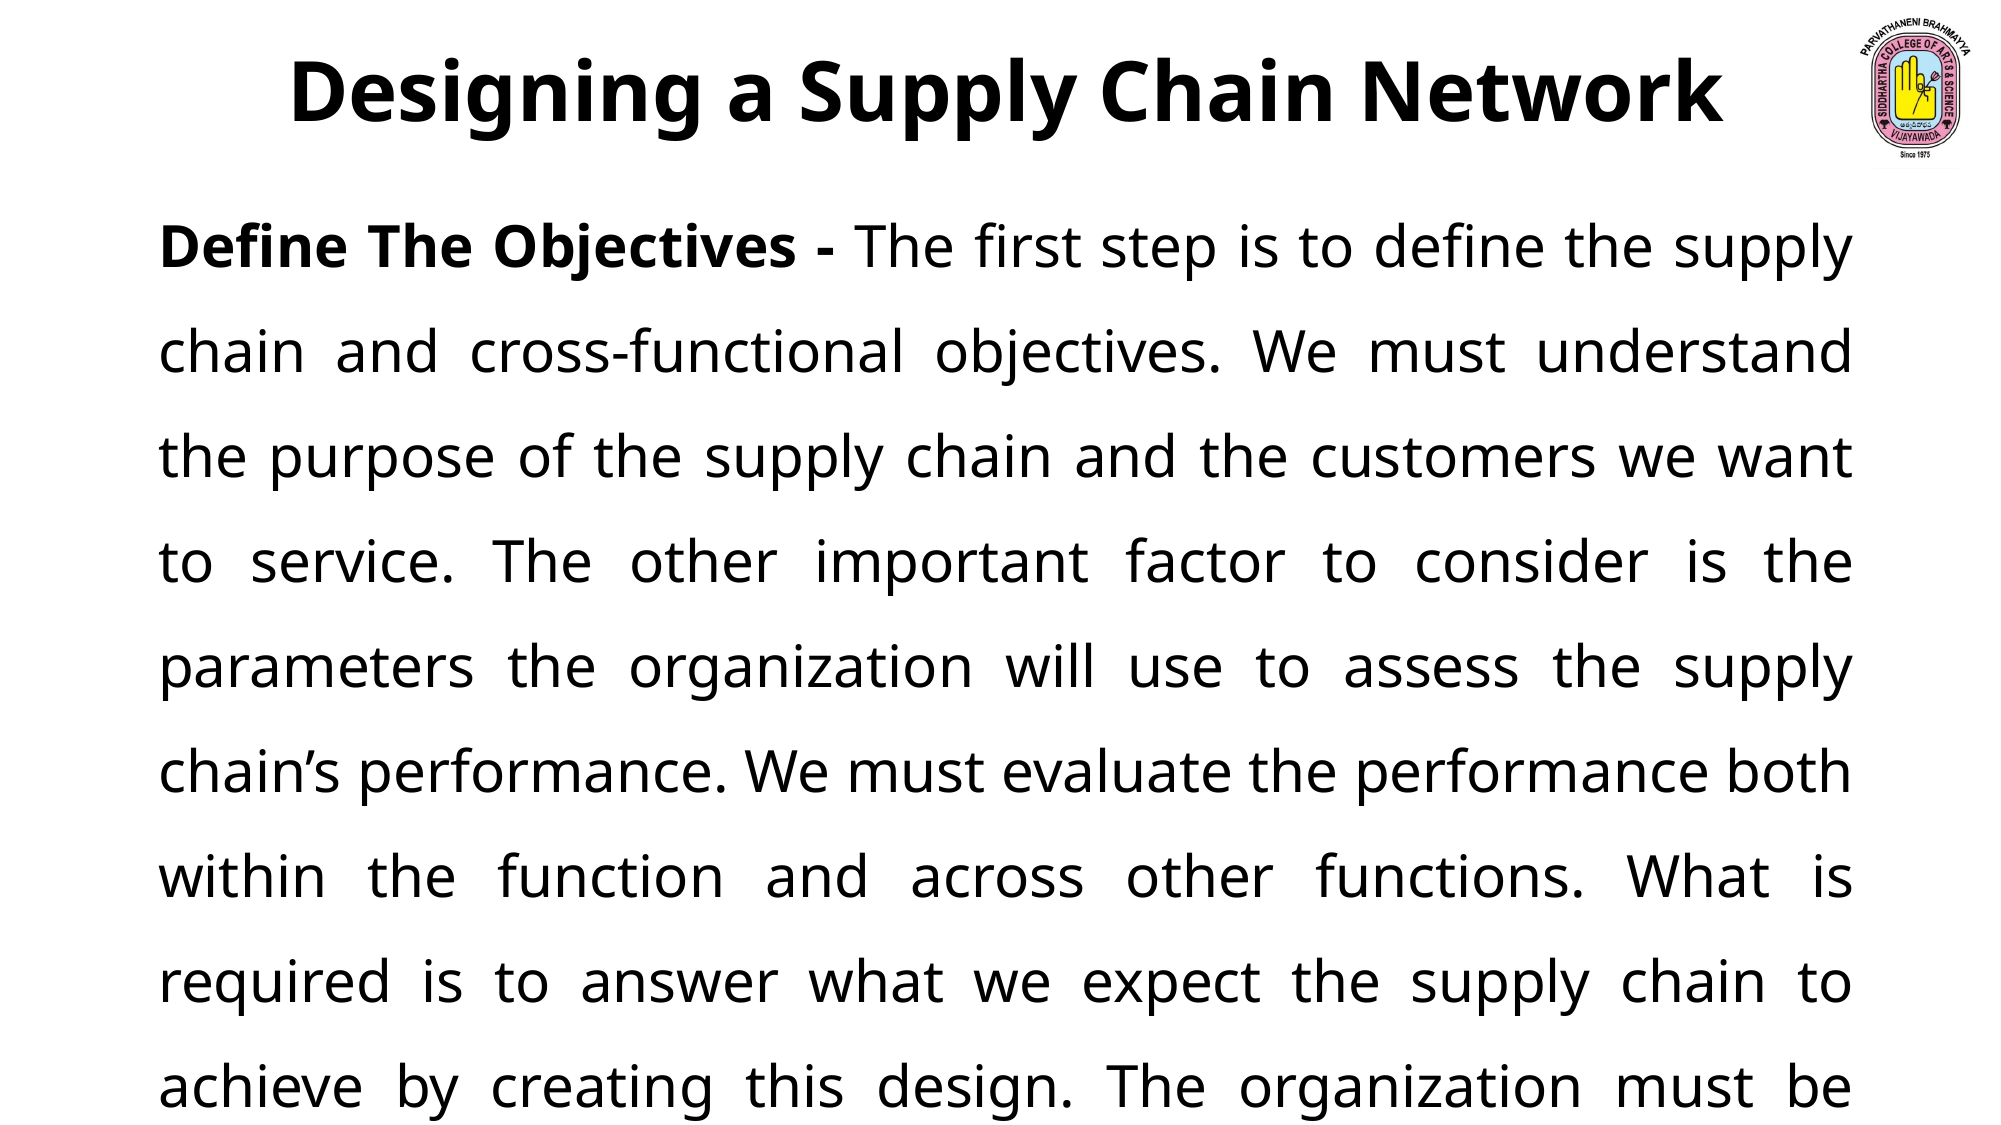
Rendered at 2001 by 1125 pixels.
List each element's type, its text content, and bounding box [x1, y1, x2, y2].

text_box Designing a Supply Chain Network [143, 30, 1869, 146]
text_box Define The Objectives - The first step is to define the supply chain and cross-functional objectives. We must understand the purpose of the supply chain and the customers we want to service. The other important factor to consider is the parameters the organization will use to assess the supply chain’s performance. We must evaluate the performance both within the function and across other functions. What is required is to answer what we expect the supply chain to achieve by creating this design. The organization must be clear about what customers expect and what can help to achieve that. [143, 166, 1869, 1125]
picture [1830, 0, 2000, 169]
